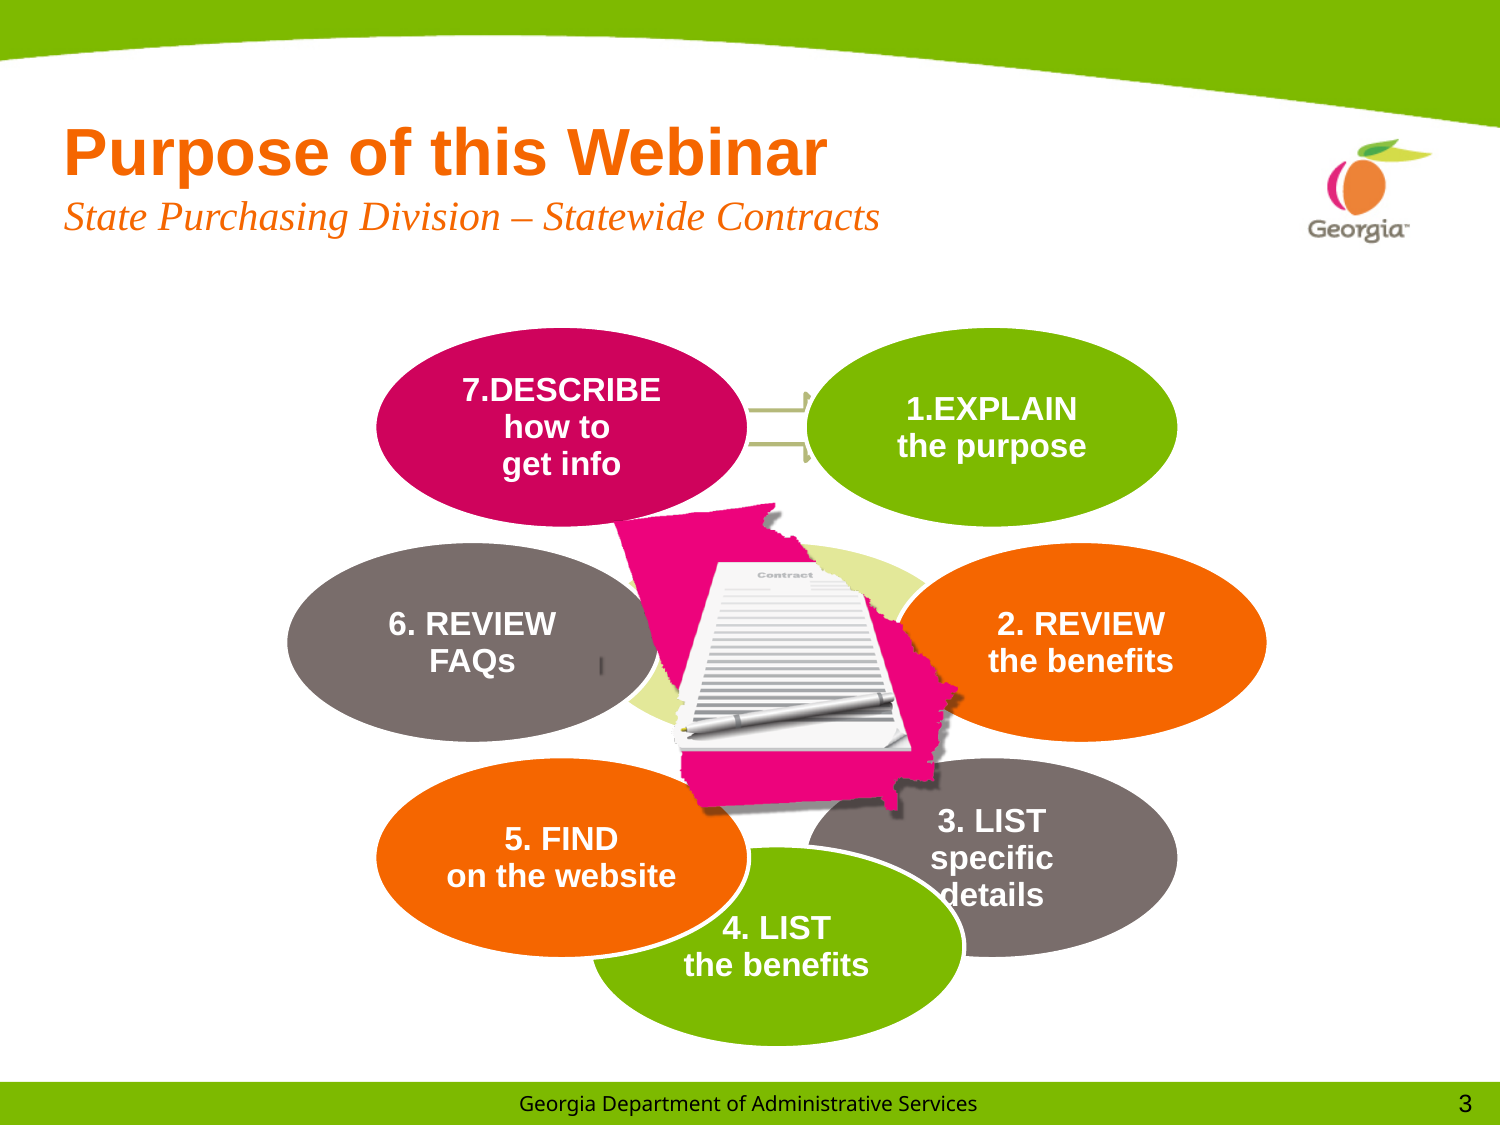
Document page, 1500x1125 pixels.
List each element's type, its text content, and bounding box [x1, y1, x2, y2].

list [599, 487, 976, 835]
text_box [26, 236, 1500, 1049]
picture [0, 0, 1500, 1081]
title Purpose of this Webinar State Purchasing Division – Statewide Contracts [48, 111, 1286, 235]
